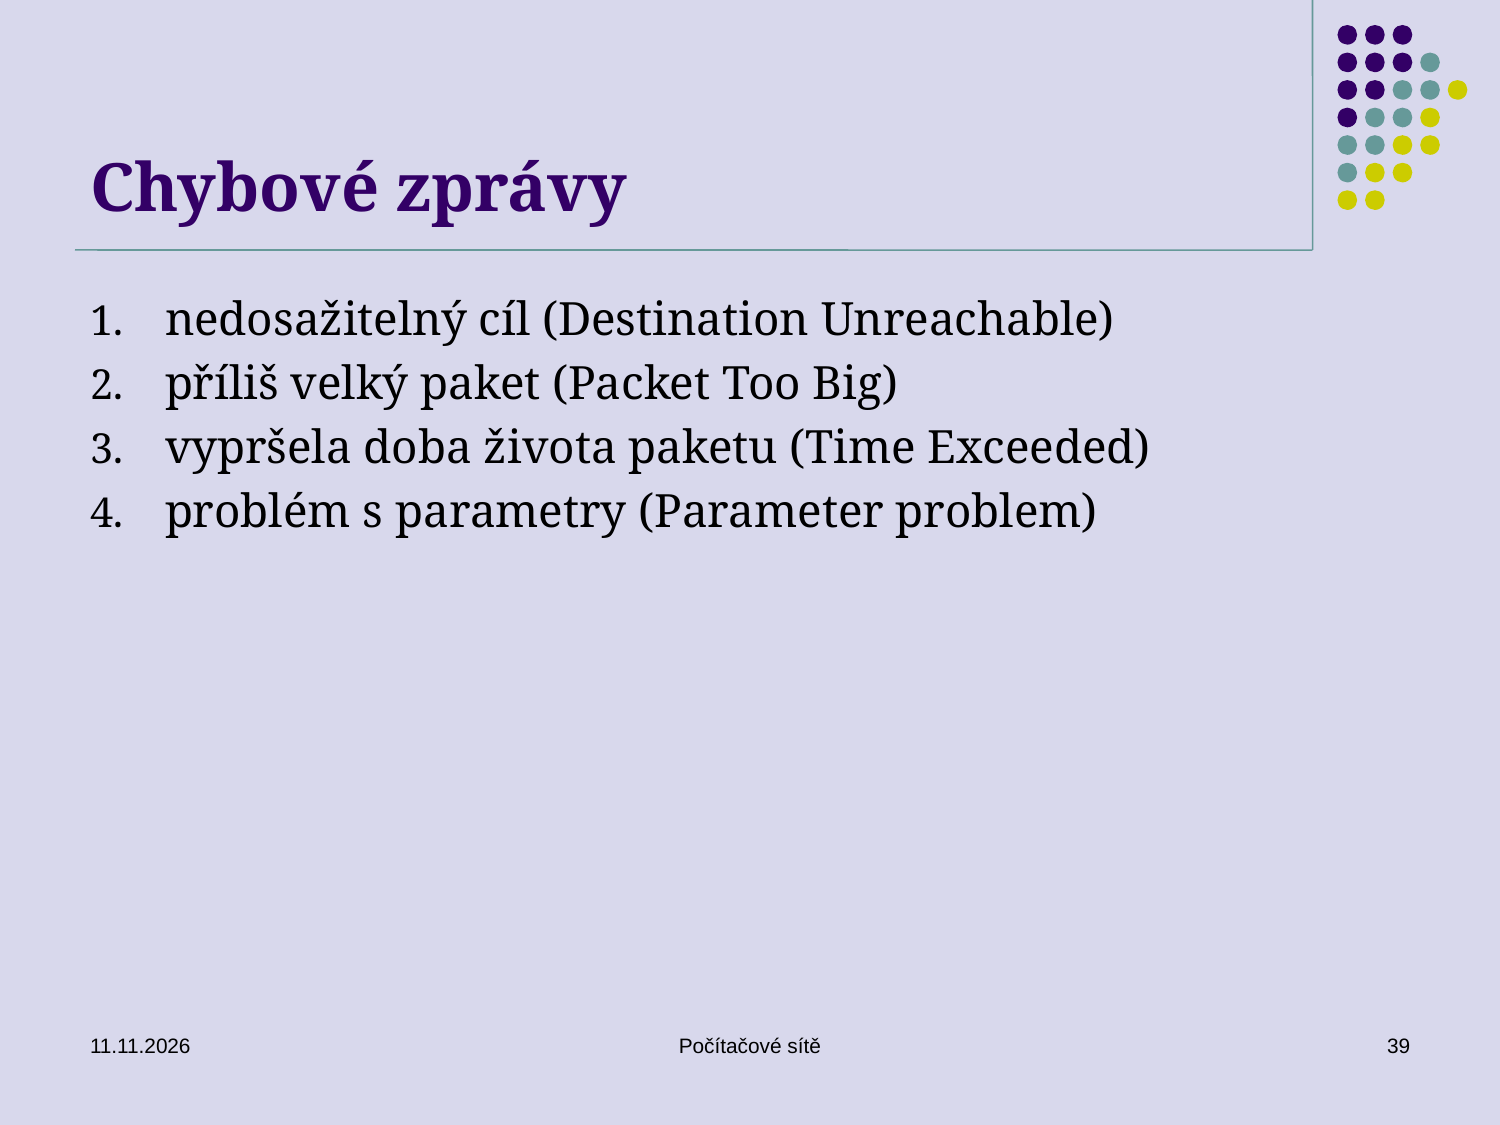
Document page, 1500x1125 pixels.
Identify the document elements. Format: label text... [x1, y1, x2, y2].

list nedosažitelný cíl (Destination Unreachable) příliš velký paket (Packet Too Big) vypršela doba života paketu (Time Exceeded) problém s parametry (Parameter problem) [75, 282, 1425, 551]
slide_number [75, 1025, 425, 1100]
footer Počítačové sítě [512, 1025, 988, 1100]
slide_number 39 [1074, 1025, 1425, 1100]
title Chybové zprávy [75, 20, 1313, 233]
